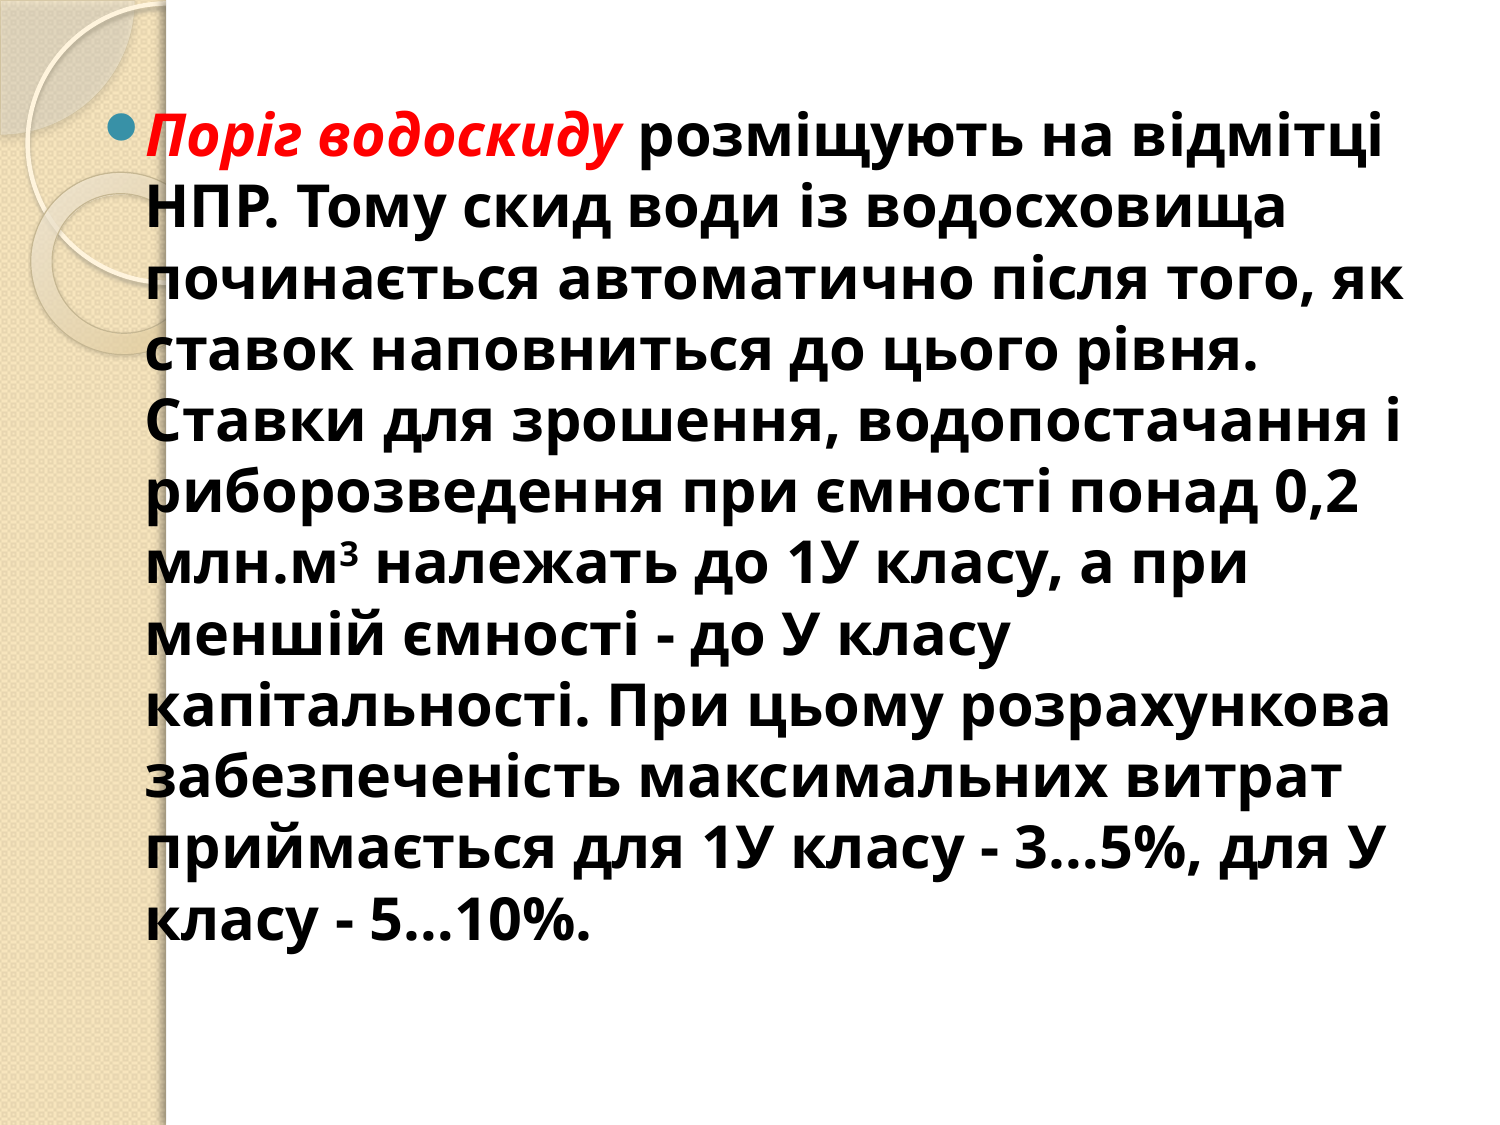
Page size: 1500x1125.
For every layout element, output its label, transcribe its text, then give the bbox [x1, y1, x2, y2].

list Поріг водоскиду розміщують на відмітці НПР. Тому скид води із водосховища починається автоматично після того, як ставок наповниться до цього рівня. Ставки для зрошення, водопостачання і риборозведення при ємності понад 0,2 млн.м3 належать до 1У класу, а при меншій ємності - до У класу капітальності. При цьому розрахункова забезпеченість максимальних витрат приймається для 1У класу - 3…5%, для У класу - 5…10%. [76, 90, 1425, 1005]
